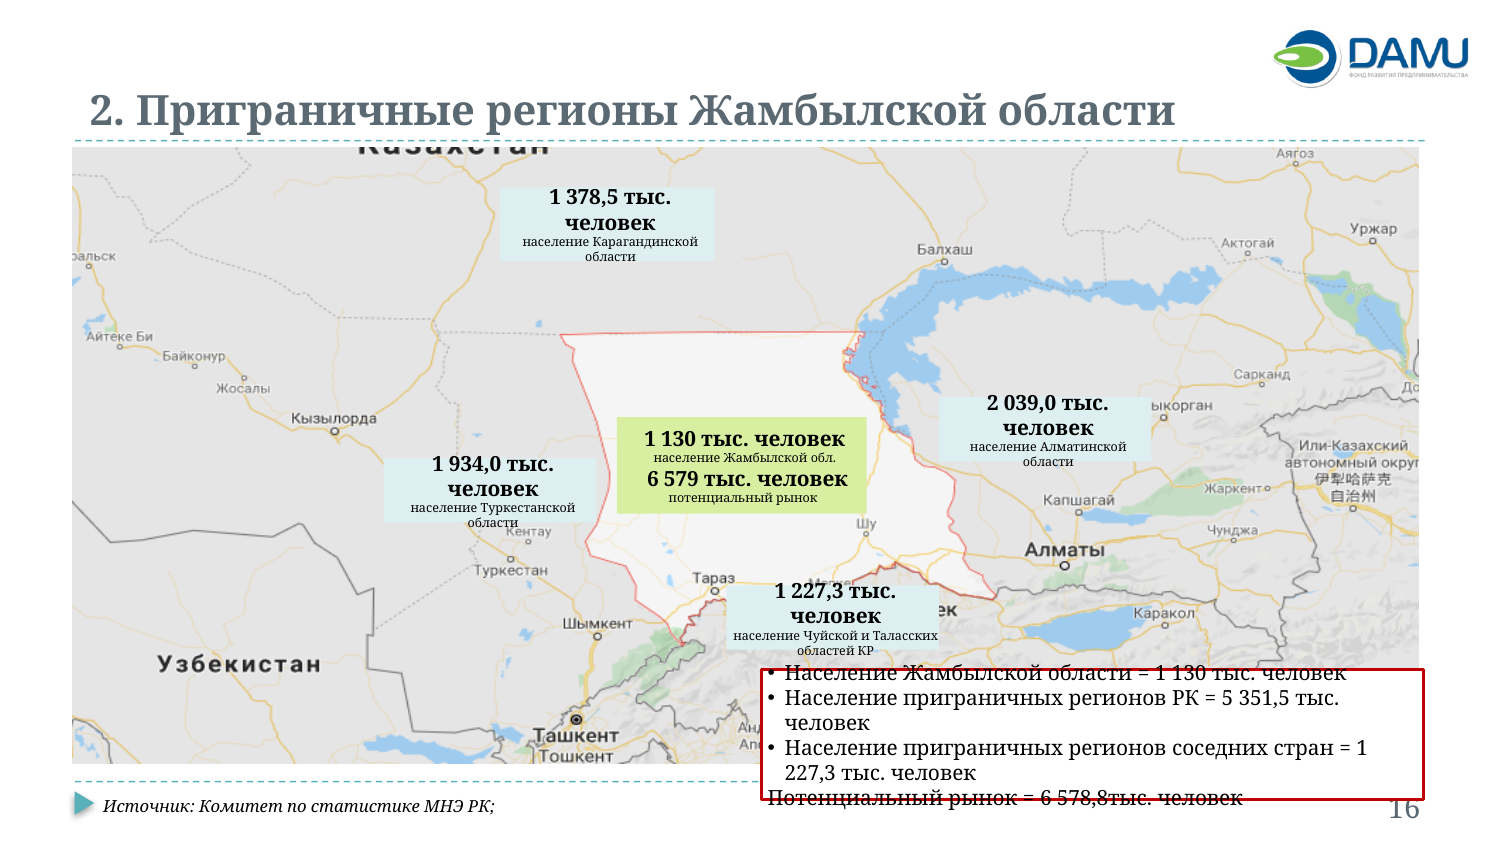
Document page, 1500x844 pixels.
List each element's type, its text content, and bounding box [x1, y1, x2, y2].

picture [71, 147, 1420, 765]
picture [1269, 25, 1471, 89]
text_box Население Жамбылской области = 1 130 тыс. человек Население приграничных регионов РК = 5 351,5 тыс. человек Население приграничных регионов соседних стран = 1 227,3 тыс. человек Потенциальный рынок = 6 578,8тыс. человек [760, 767, 1425, 801]
text_box Источник: Комитет по статистике МНЭ РК; [88, 787, 1223, 823]
slide_number 16 [1357, 782, 1436, 827]
title 2. Приграничные регионы Жамбылской области [75, 18, 1425, 141]
